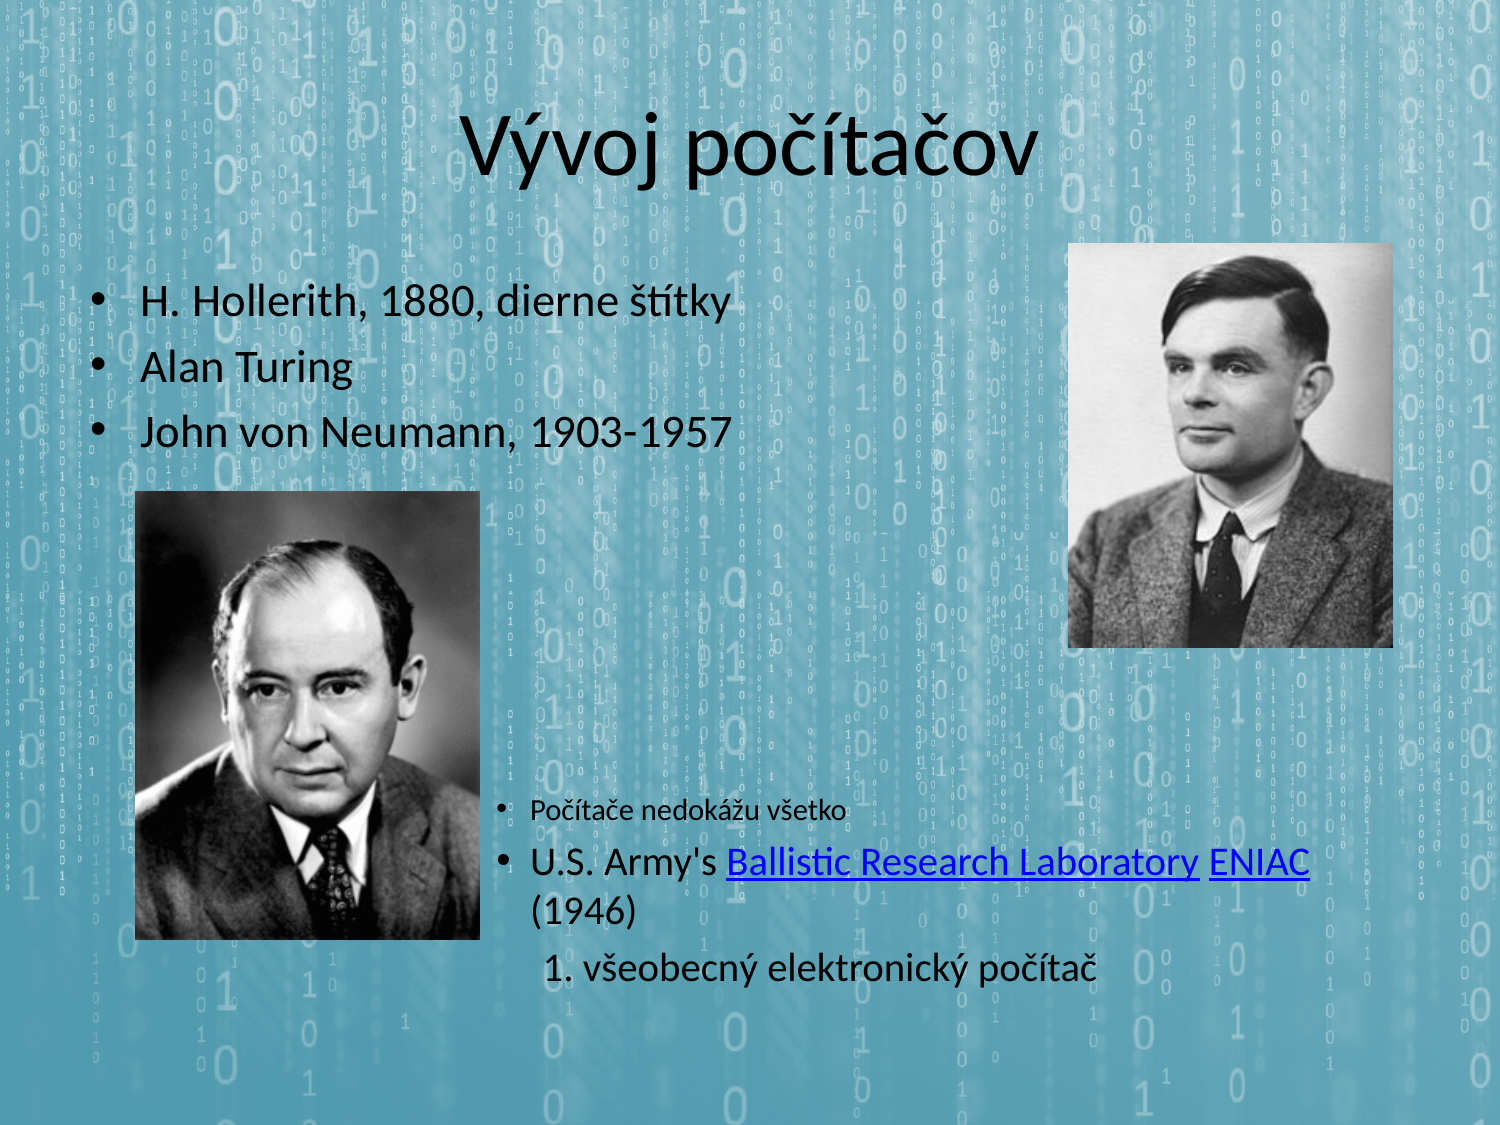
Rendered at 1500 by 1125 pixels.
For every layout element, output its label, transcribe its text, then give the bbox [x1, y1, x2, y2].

title Vývoj počítačov [75, 45, 1425, 233]
picture [135, 491, 480, 941]
list H. Hollerith, 1880, dierne štítky Alan Turing John von Neumann, 1903-1957 Počítače nedokážu všetko U.S. Army's Ballistic Research Laboratory ENIAC (1946) 1. všeobecný elektronický počítač [75, 262, 1425, 1005]
picture [1068, 243, 1393, 648]
